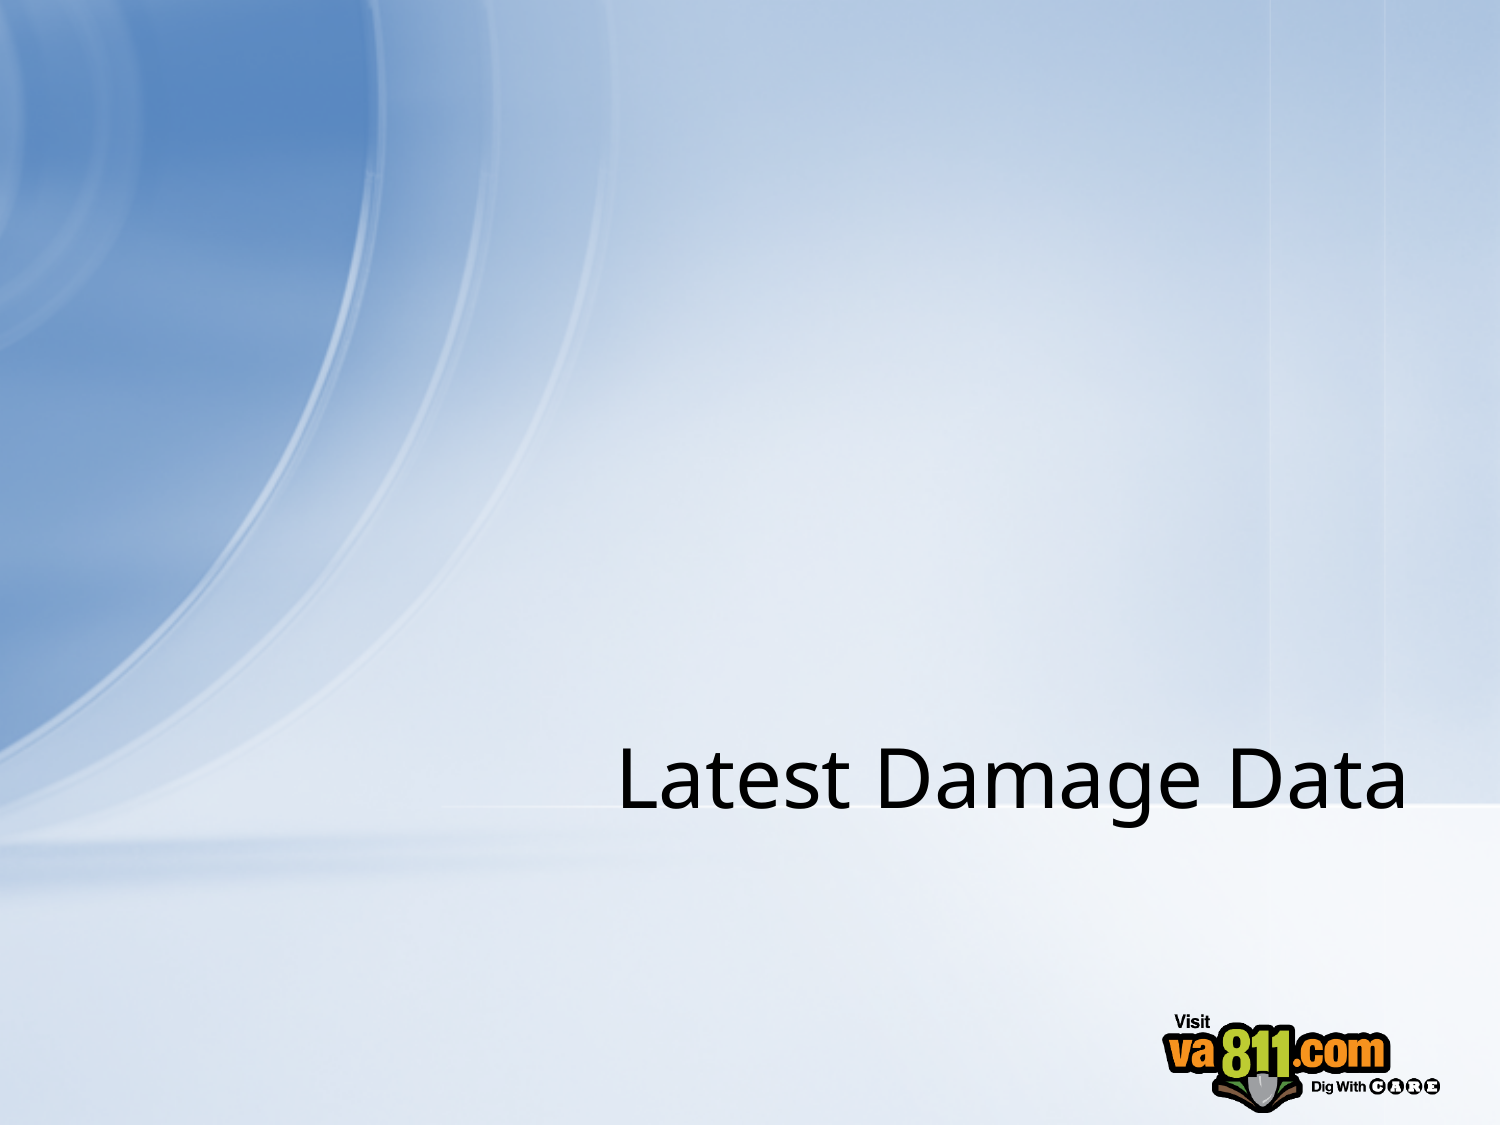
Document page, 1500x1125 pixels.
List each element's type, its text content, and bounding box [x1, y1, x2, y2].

title Latest Damage Data [181, 591, 1425, 833]
picture [0, 0, 1500, 1125]
